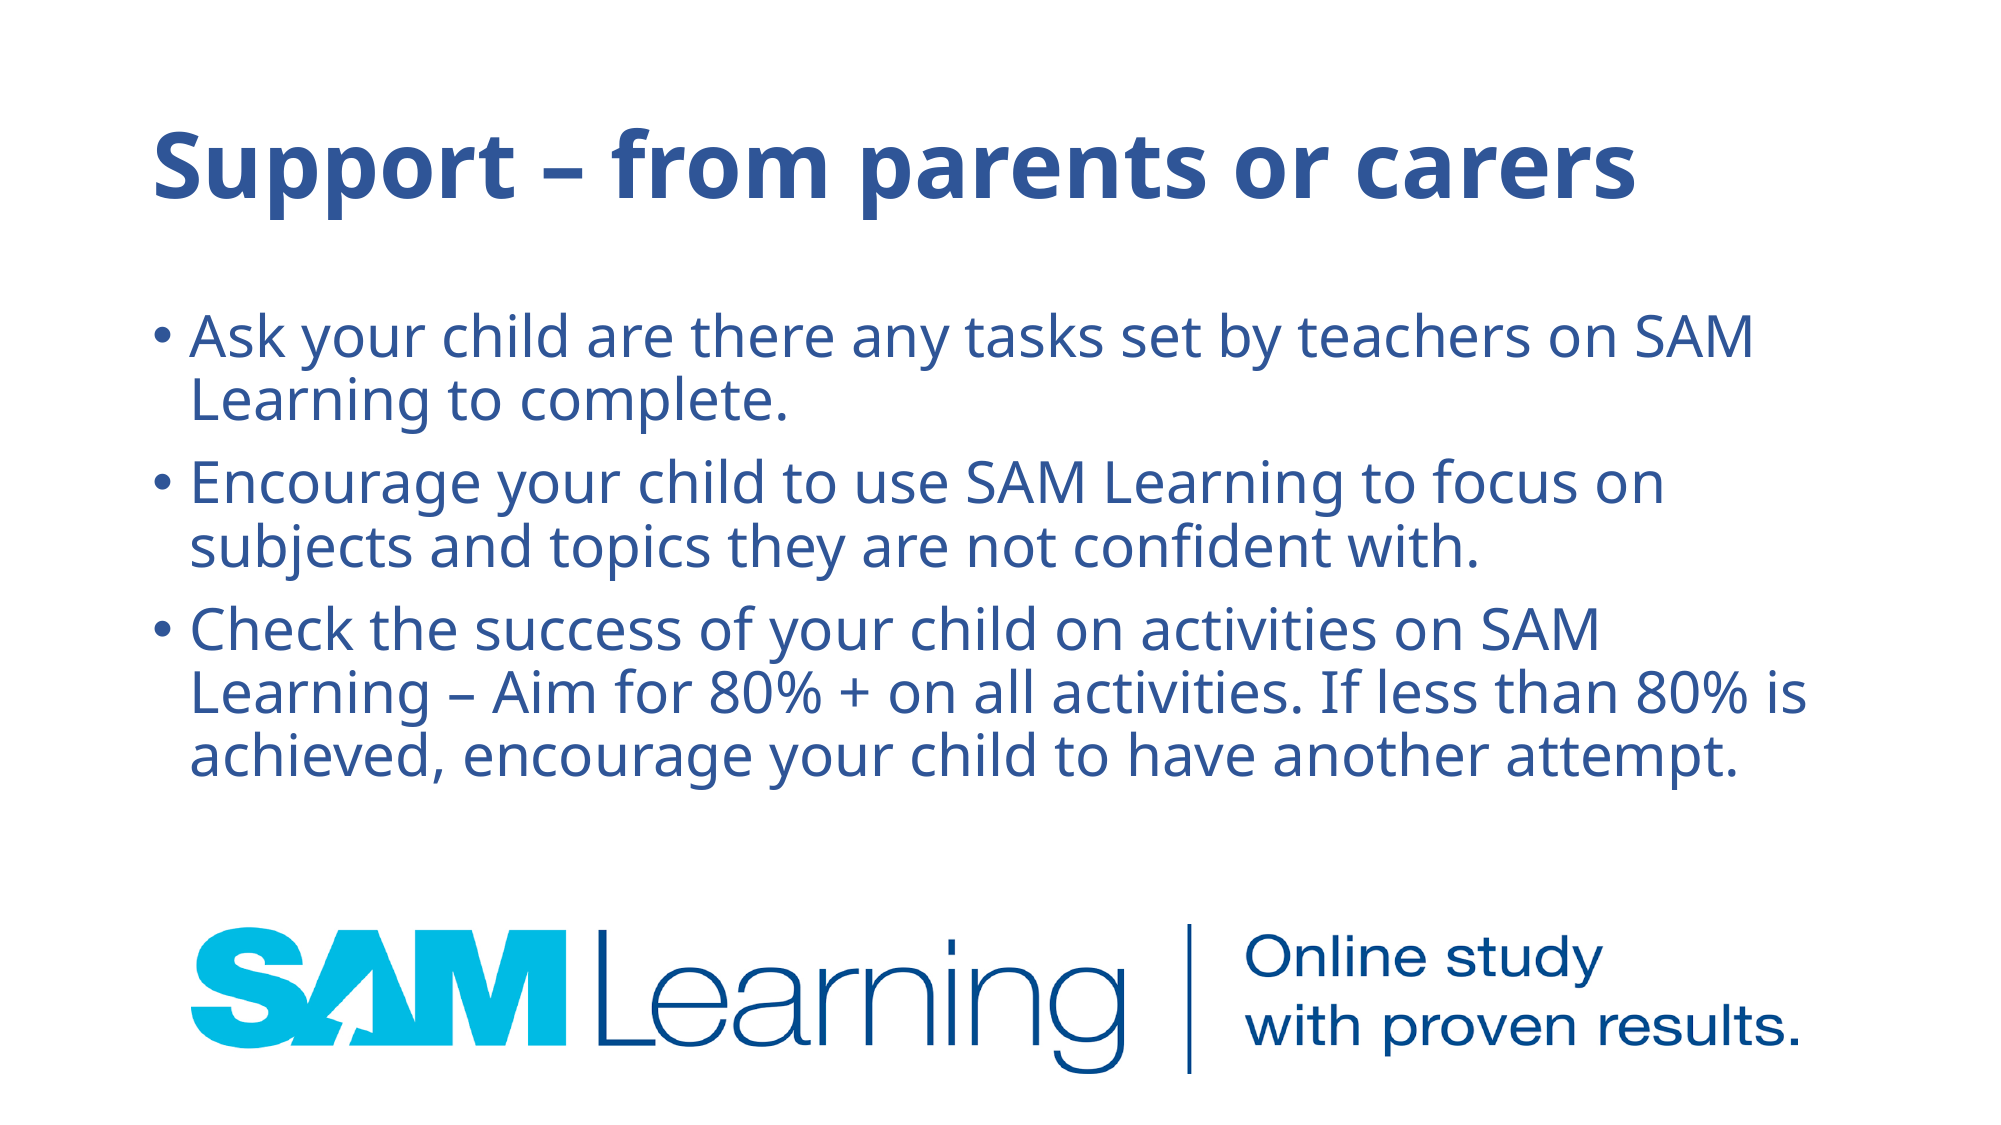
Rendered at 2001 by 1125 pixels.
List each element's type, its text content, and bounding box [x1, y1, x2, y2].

list Ask your child are there any tasks set by teachers on SAM Learning to complete. Encourage your child to use SAM Learning to focus on subjects and topics they are not confident with. Check the success of your child on activities on SAM Learning – Aim for 80% + on all activities. If less than 80% is achieved, encourage your child to have another attempt. [137, 299, 1863, 1014]
picture [191, 924, 1798, 1075]
title Support – from parents or carers [137, 59, 1863, 278]
